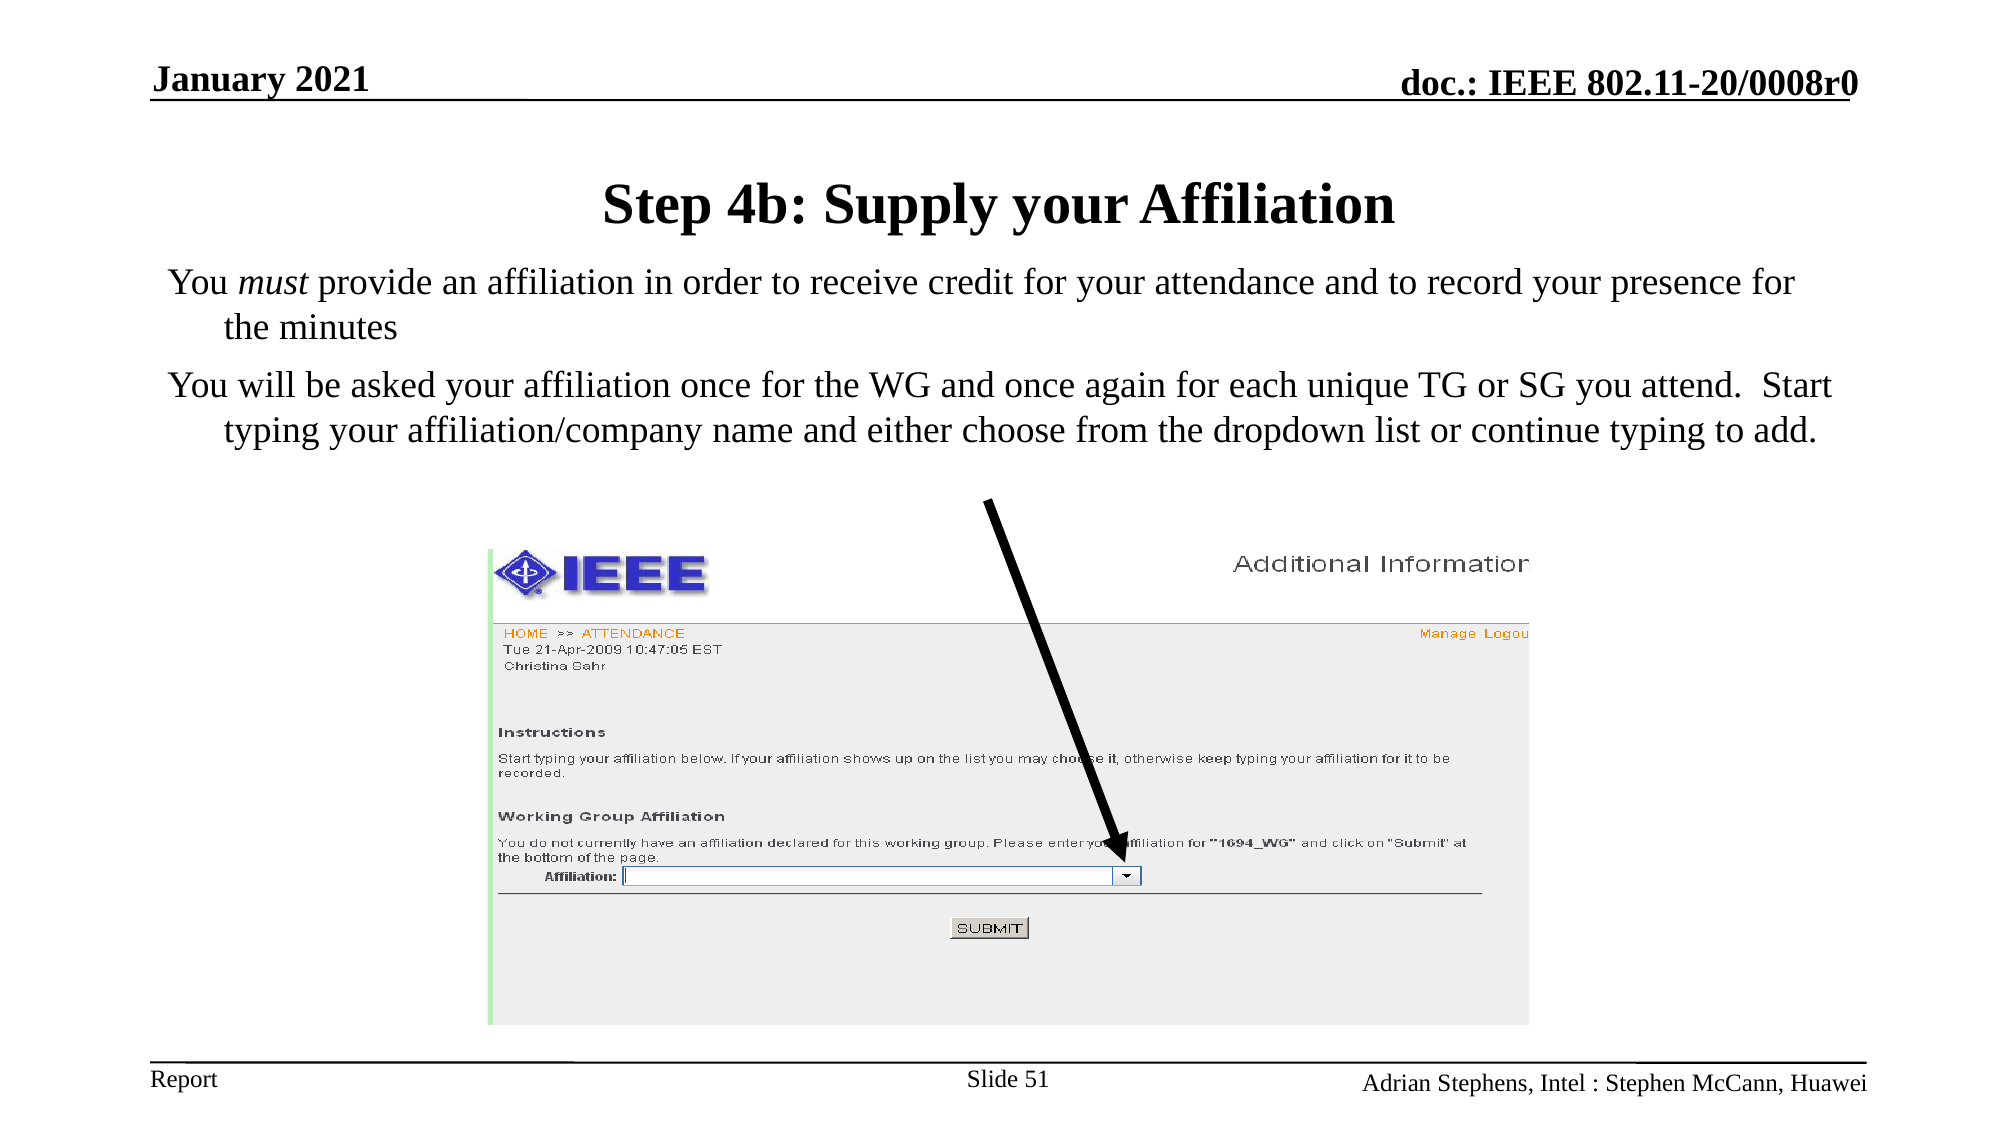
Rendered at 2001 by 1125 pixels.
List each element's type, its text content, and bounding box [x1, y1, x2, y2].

footer Adrian Stephens, Intel : Stephen McCann, Huawei [1283, 1066, 1869, 1108]
list You must provide an affiliation in order to receive credit for your attendance and to record your presence for the minutes You will be asked your affiliation once for the WG and once again for each unique TG or SG you attend. Start typing your affiliation/company name and either choose from the dropdown list or continue typing to add. [152, 249, 1853, 513]
slide_number Slide 51 [950, 1061, 1067, 1123]
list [487, 549, 1530, 1026]
title Step 4b: Supply your Affiliation [149, 112, 1850, 288]
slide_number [152, 54, 563, 100]
